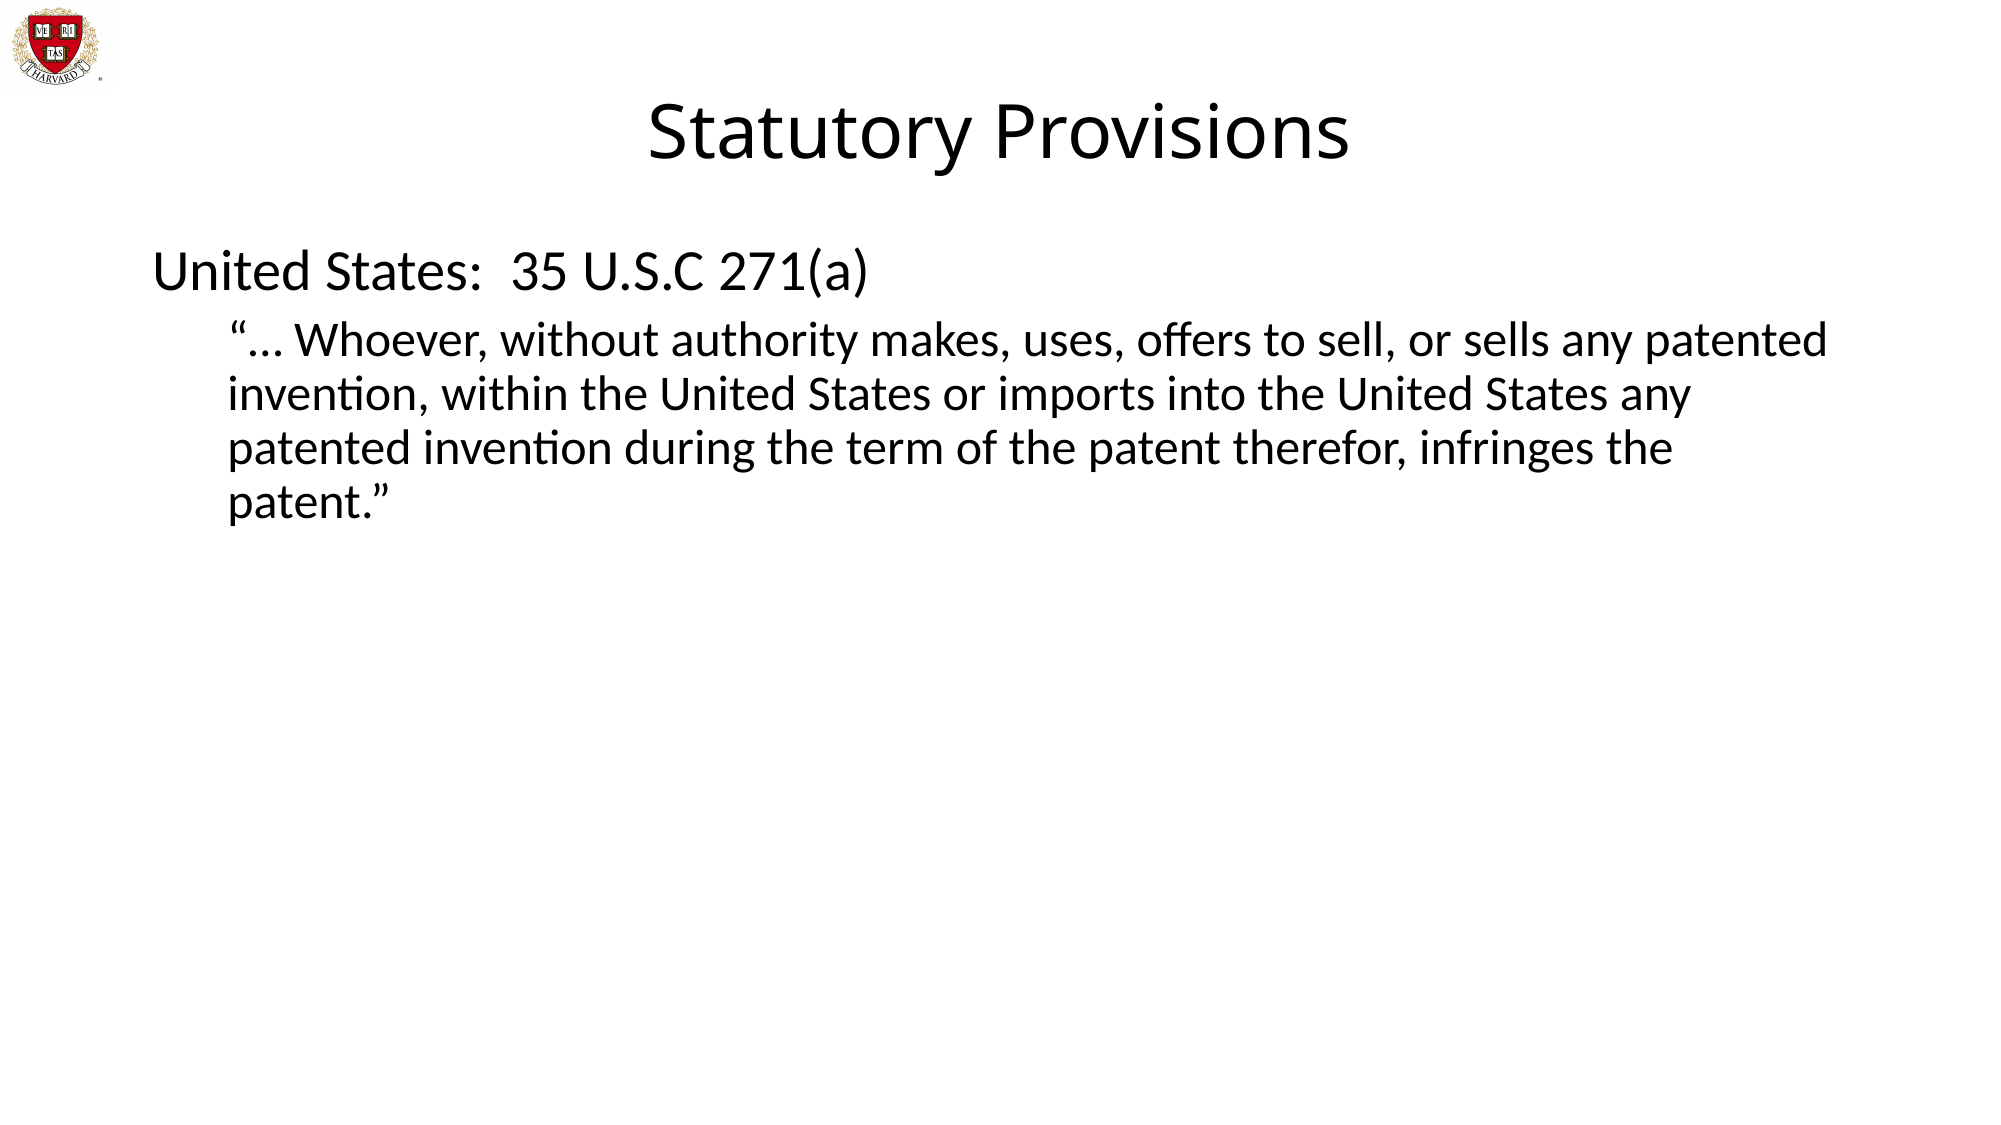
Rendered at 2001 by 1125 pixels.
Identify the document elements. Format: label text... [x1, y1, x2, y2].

picture [0, 0, 114, 94]
list United States: 35 U.S.C 271(a) “… Whoever, without authority makes, uses, offers to sell, or sells any patented invention, within the United States or imports into the United States any patented invention during the term of the patent therefor, infringes the patent.” [137, 232, 1863, 1049]
title Statutory Provisions [137, 59, 1863, 210]
